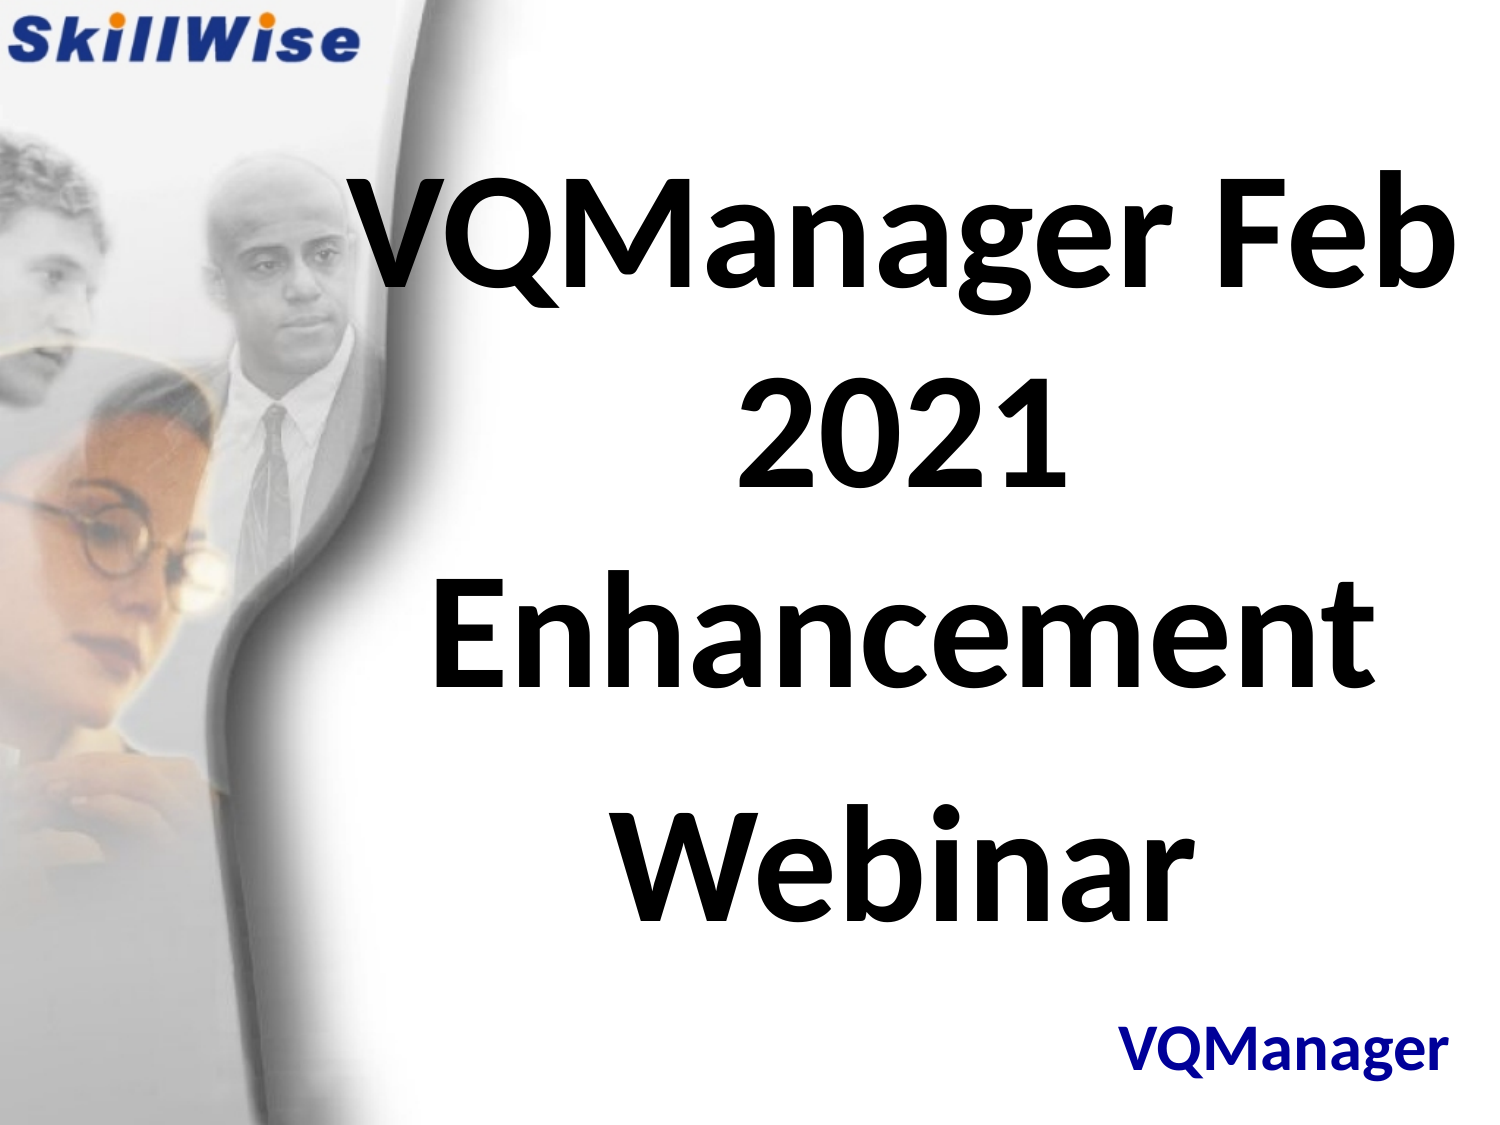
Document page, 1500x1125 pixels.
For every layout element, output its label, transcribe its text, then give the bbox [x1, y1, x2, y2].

list VQManager Feb 2021 Enhancement Webinar [307, 113, 1500, 355]
title VQManager [474, 962, 1500, 1125]
picture [0, 0, 1500, 1125]
